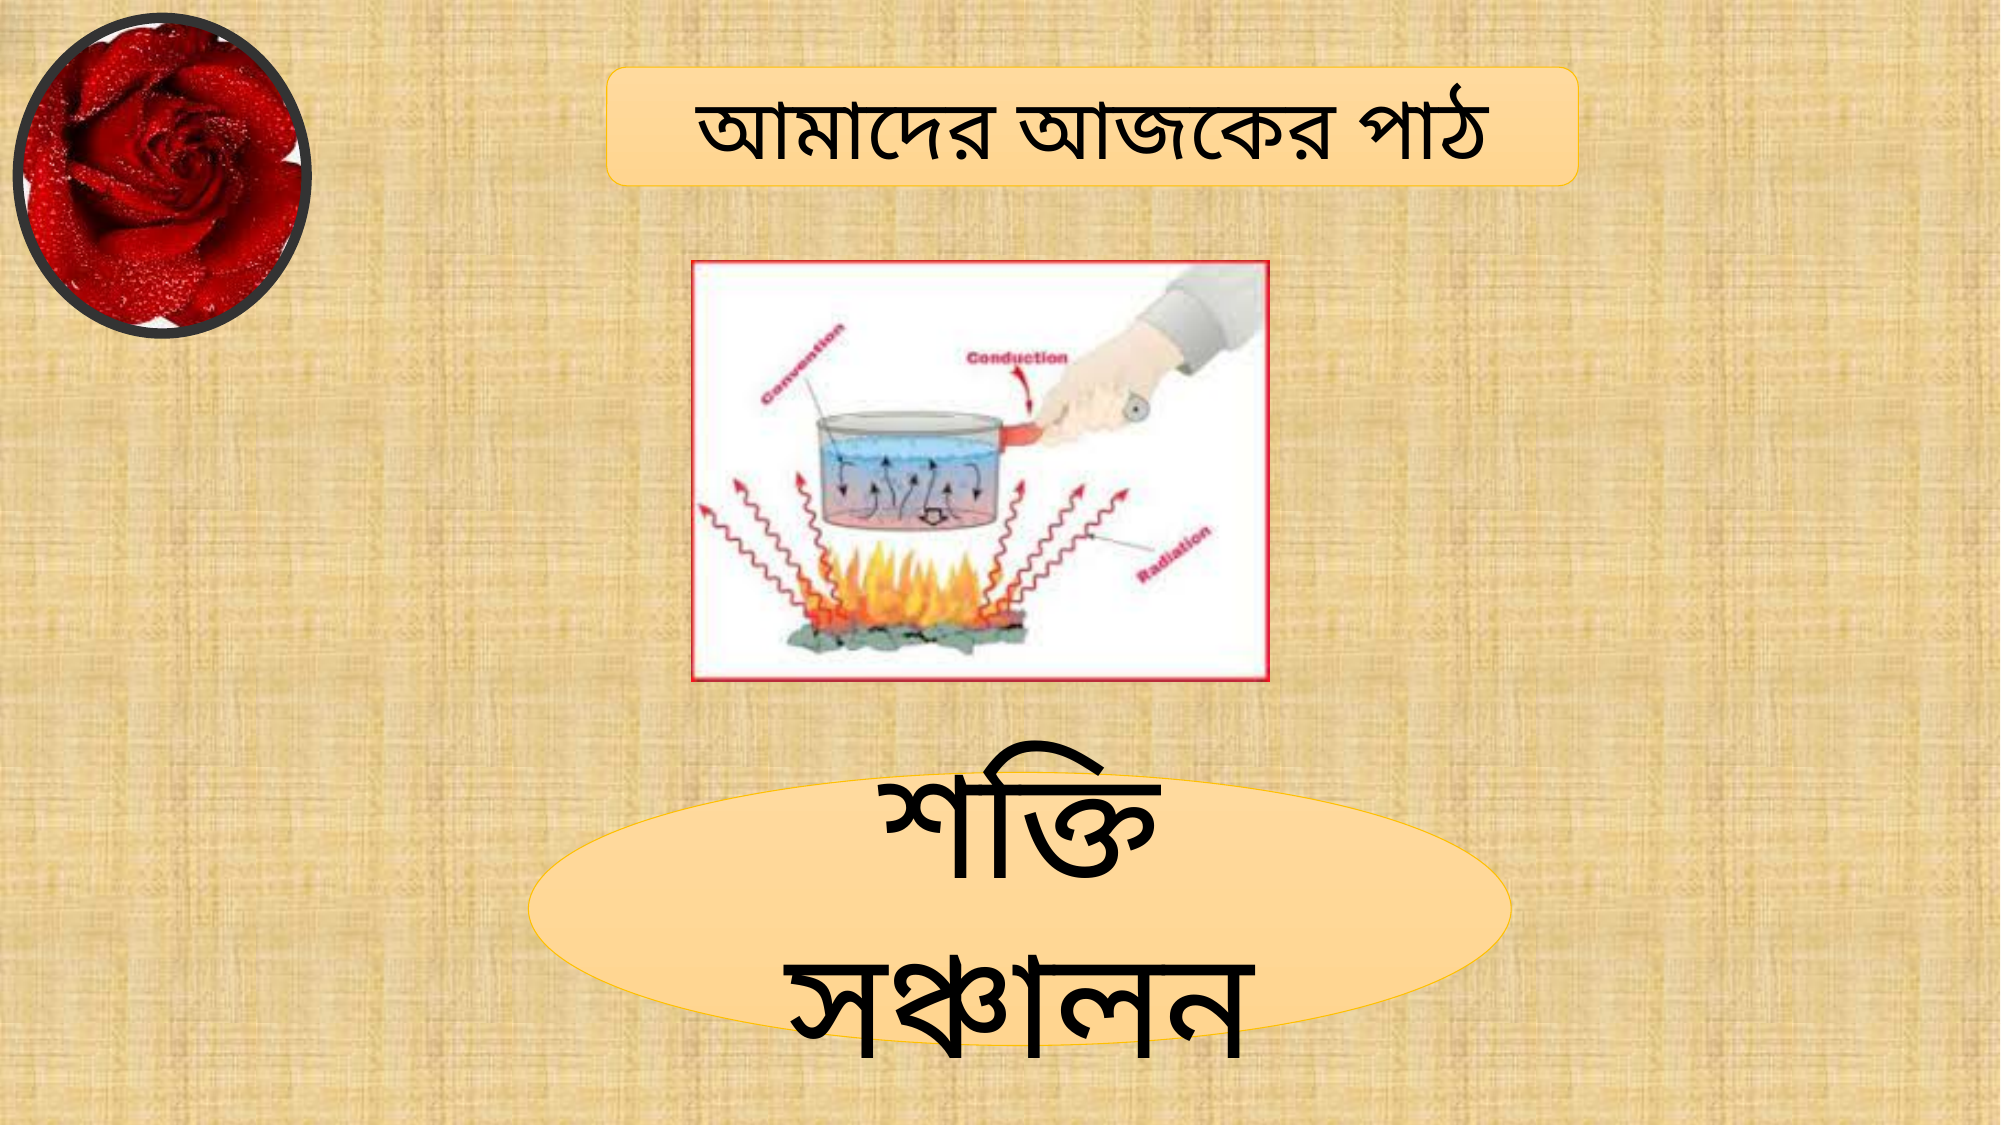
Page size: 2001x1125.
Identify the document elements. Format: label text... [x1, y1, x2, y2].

picture [0, 0, 2001, 1125]
text_box শক্তি সঞ্চালন [527, 771, 1512, 1047]
text_box আমাদের আজকের পাঠ [606, 66, 1579, 187]
